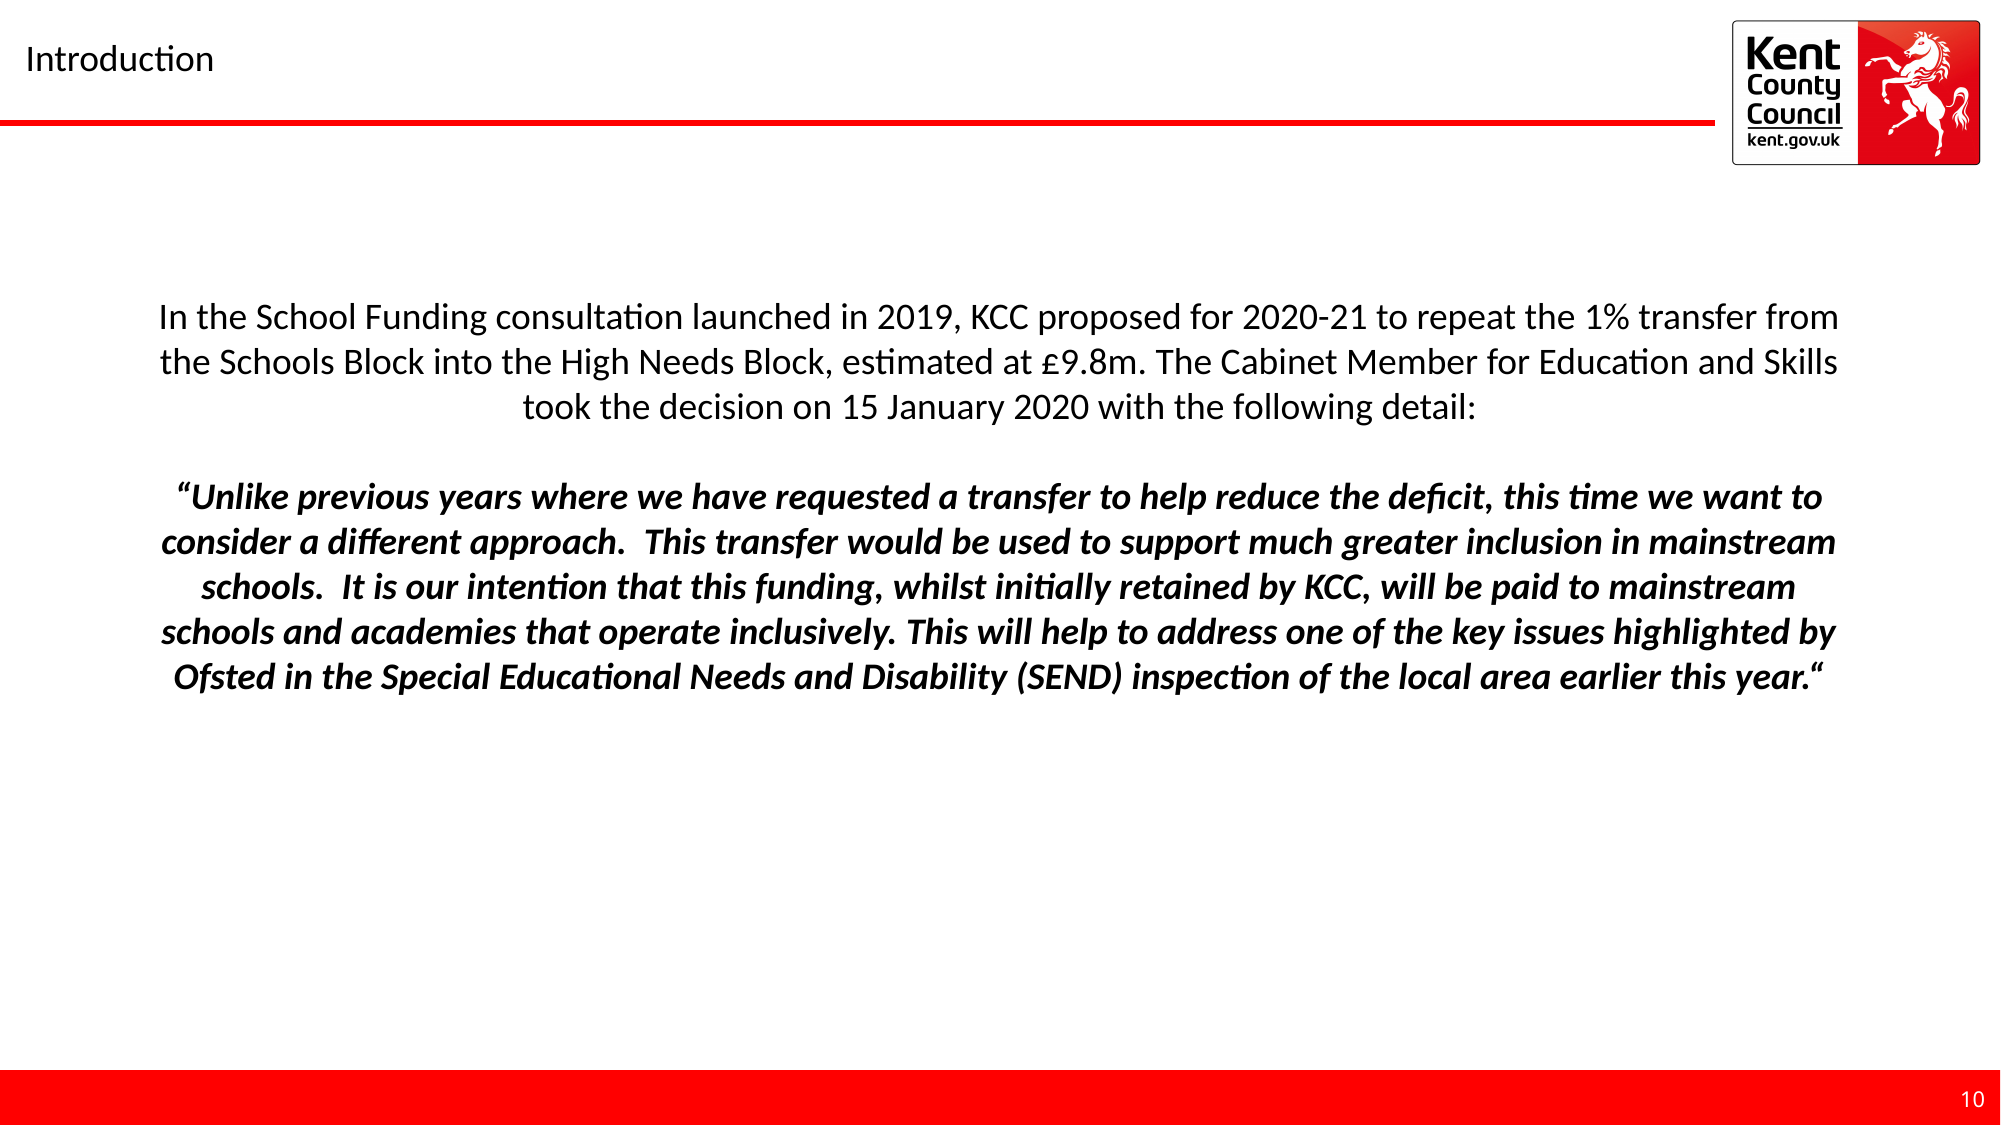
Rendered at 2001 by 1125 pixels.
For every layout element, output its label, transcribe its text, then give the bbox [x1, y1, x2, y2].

slide_number 10 [1550, 1078, 2000, 1111]
text_box In the School Funding consultation launched in 2019, KCC proposed for 2020-21 to repeat the 1% transfer from the Schools Block into the High Needs Block, estimated at £9.8m. The Cabinet Member for Education and Skills took the decision on 15 January 2020 with the following detail: “Unlike previous years where we have requested a transfer to help reduce the deficit, this time we want to consider a different approach. This transfer would be used to support much greater inclusion in mainstream schools. It is our intention that this funding, whilst initially retained by KCC, will be paid to mainstream schools and academies that operate inclusively. This will help to address one of the key issues highlighted by Ofsted in the Special Educational Needs and Disability (SEND) inspection of the local area earlier this year.“ [128, 284, 1872, 840]
picture [1731, 19, 1981, 166]
title Introduction [10, 22, 1736, 96]
